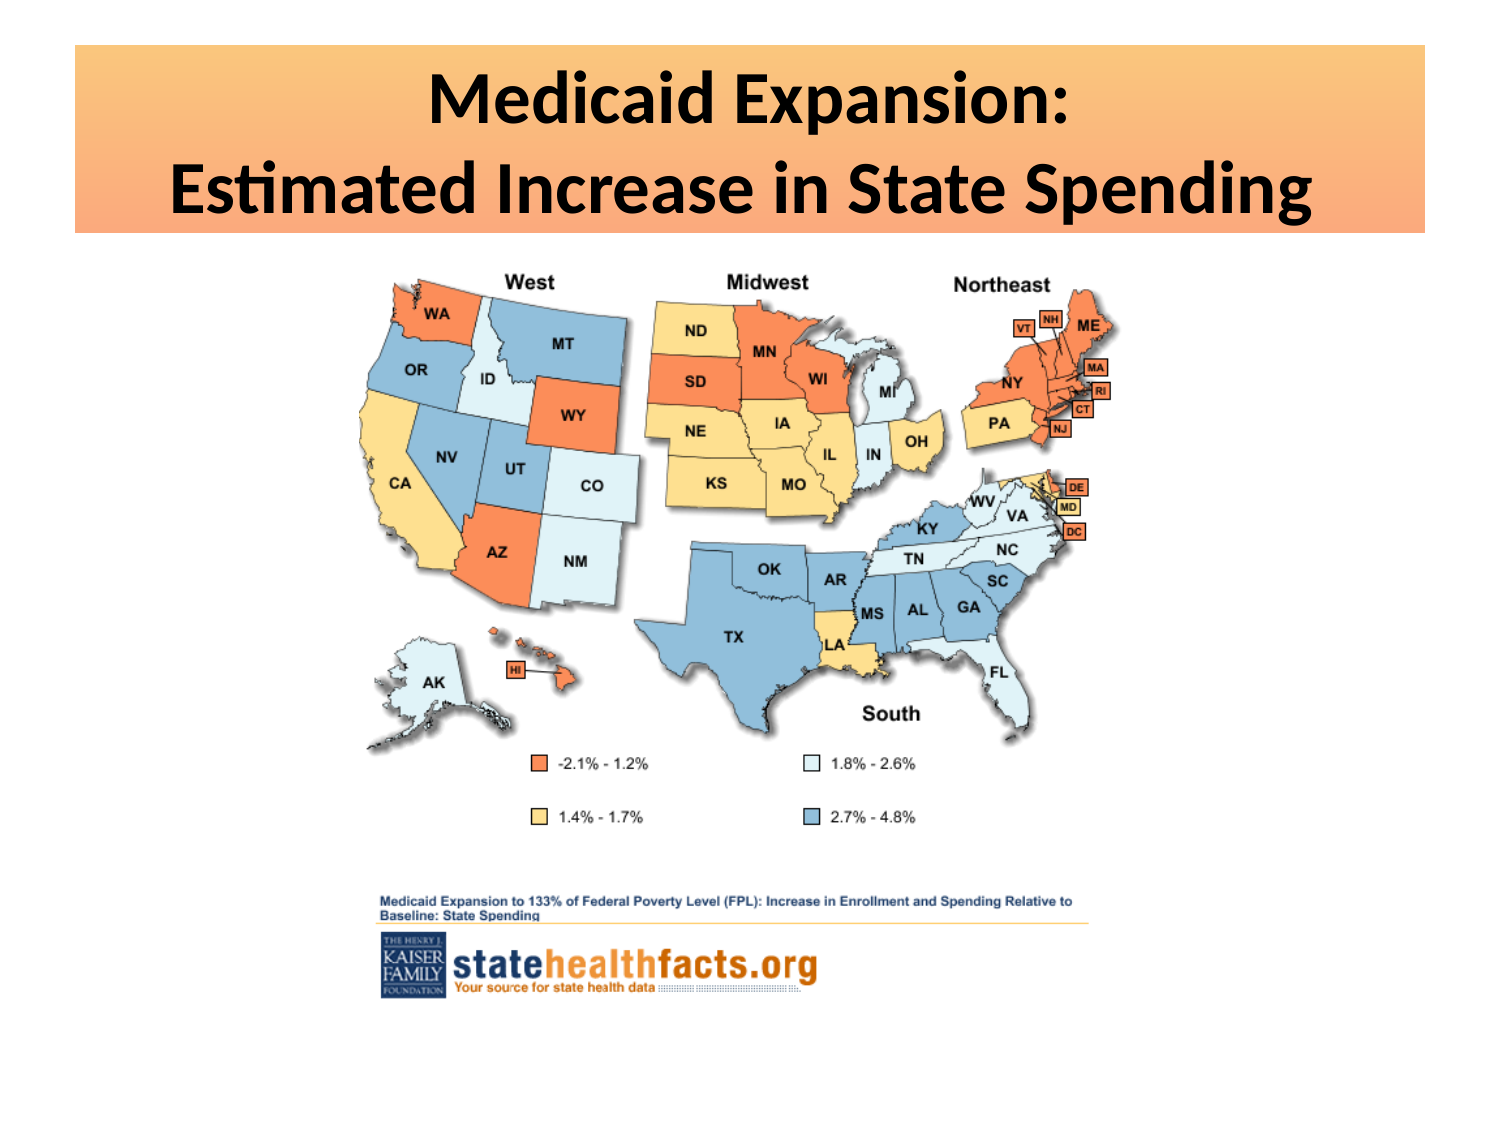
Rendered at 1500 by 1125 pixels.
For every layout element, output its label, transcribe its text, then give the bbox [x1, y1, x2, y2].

title Medicaid Expansion: Estimated Increase in State Spending [75, 45, 1425, 233]
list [358, 262, 1141, 1006]
